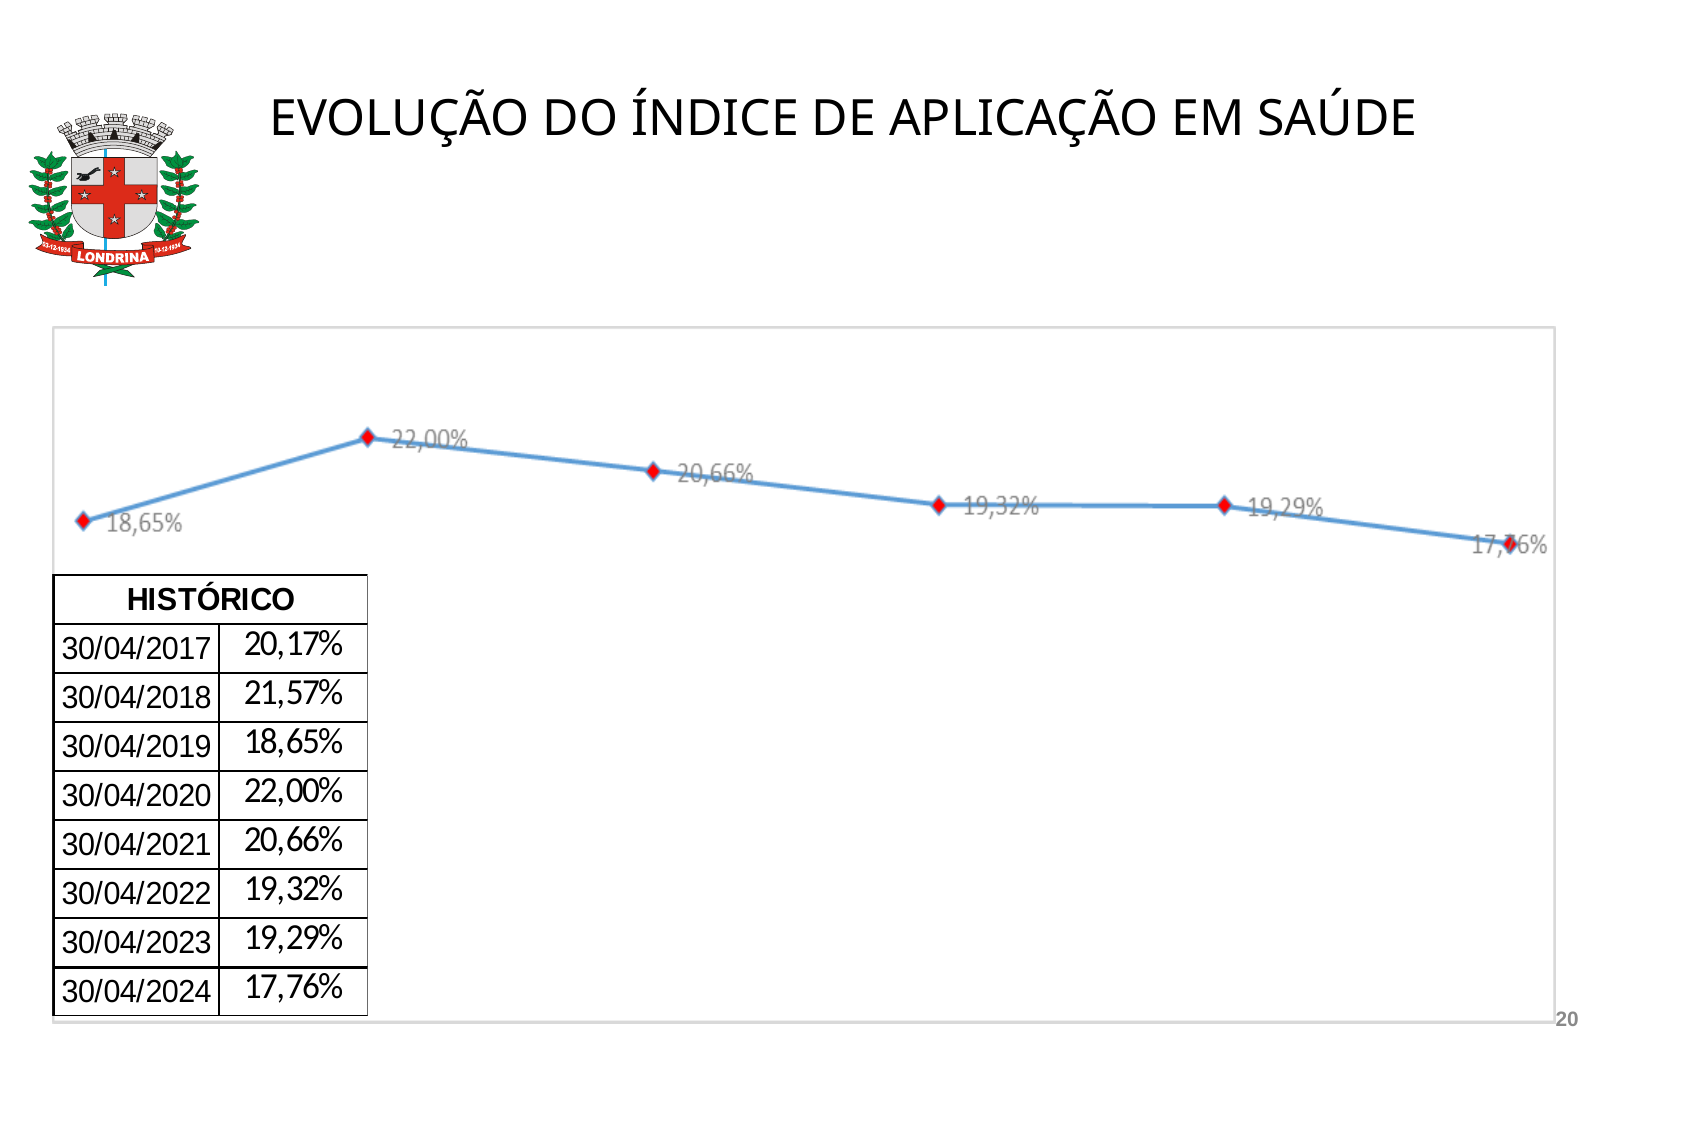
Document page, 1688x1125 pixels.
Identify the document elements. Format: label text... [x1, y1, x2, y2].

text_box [52, 326, 1556, 1024]
text_box EVOLUÇÃO DO ÍNDICE DE APLICAÇÃO EM SAÚDE [253, 78, 1435, 154]
picture [28, 113, 200, 278]
slide_number 20 [1540, 987, 1612, 1048]
